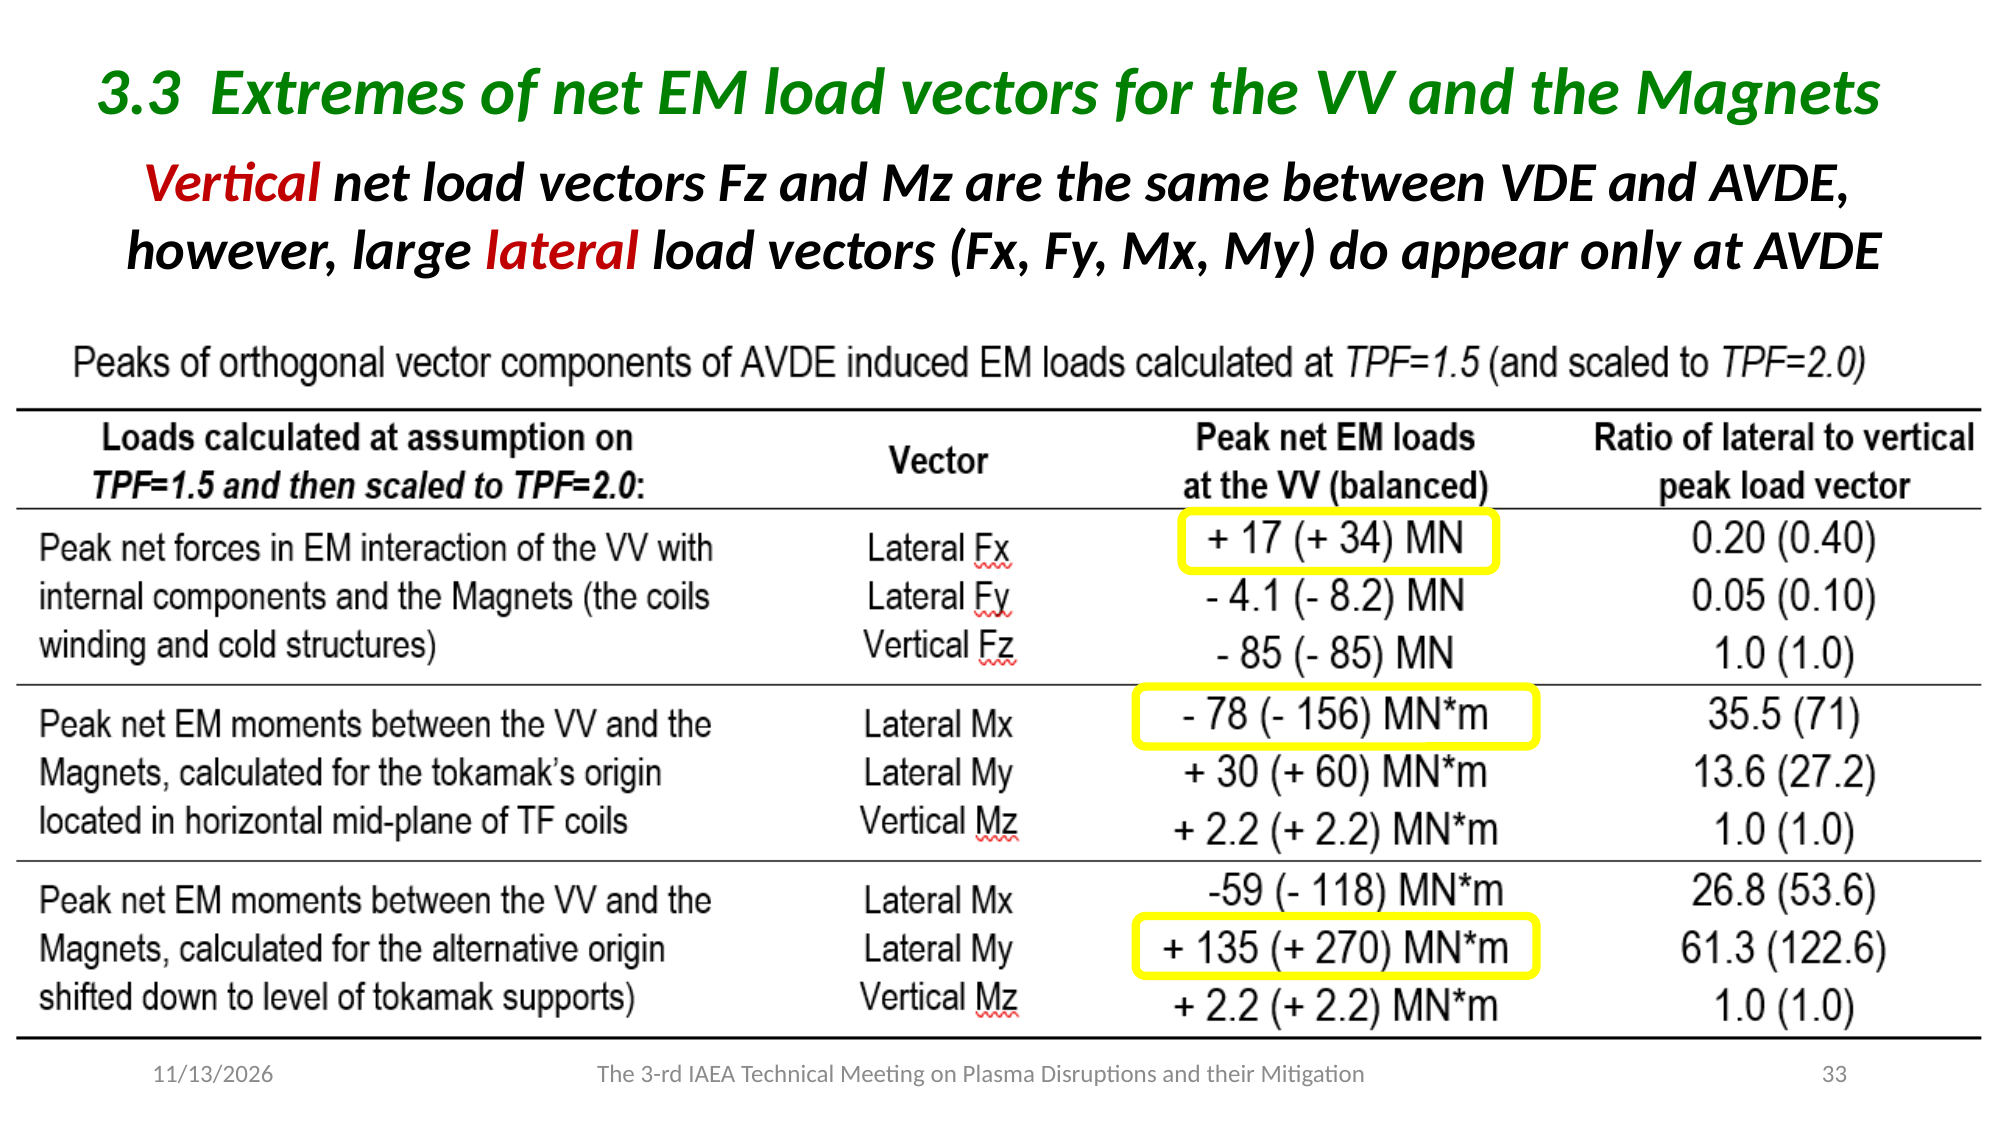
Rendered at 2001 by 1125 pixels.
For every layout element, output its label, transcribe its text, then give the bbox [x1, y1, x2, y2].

text_box 3.3 Extremes of net EM load vectors for the VV and the Magnets Vertical net load vectors Fz and Mz are the same between VDE and AVDE, however, large lateral load vectors (Fx, Fy, Mx, My) do appear only at AVDE [47, 40, 1961, 288]
footer The 3-rd IAEA Technical Meeting on Plasma Disruptions and their Mitigation [490, 1054, 1474, 1103]
picture [16, 318, 1982, 1054]
slide_number 33 [1474, 1054, 1863, 1103]
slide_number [137, 1054, 490, 1103]
